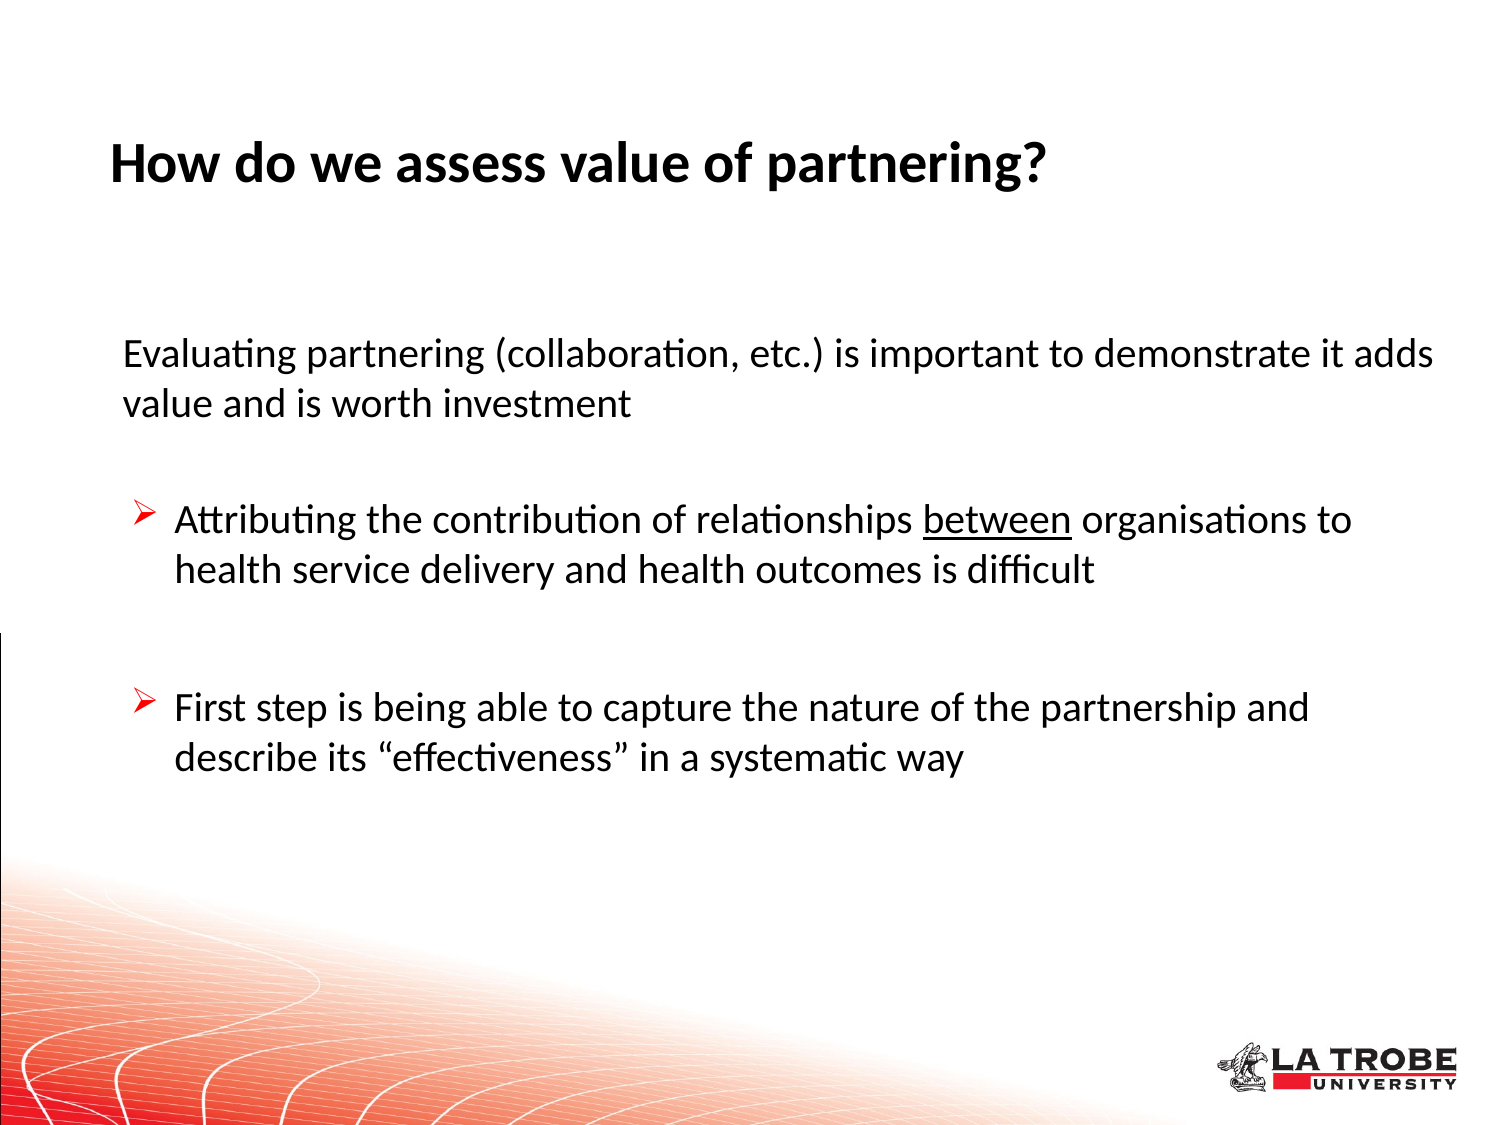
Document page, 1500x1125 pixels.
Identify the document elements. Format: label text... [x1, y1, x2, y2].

picture [0, 633, 1187, 1125]
picture [1210, 1037, 1462, 1092]
list Evaluating partnering (collaboration, etc.) is important to demonstrate it adds value and is worth investment Attributing the contribution of relationships between organisations to health service delivery and health outcomes is difficult First step is being able to capture the nature of the partnership and describe its “effectiveness” in a systematic way [64, 266, 1460, 1036]
title How do we assess value of partnering? [64, 30, 1460, 196]
